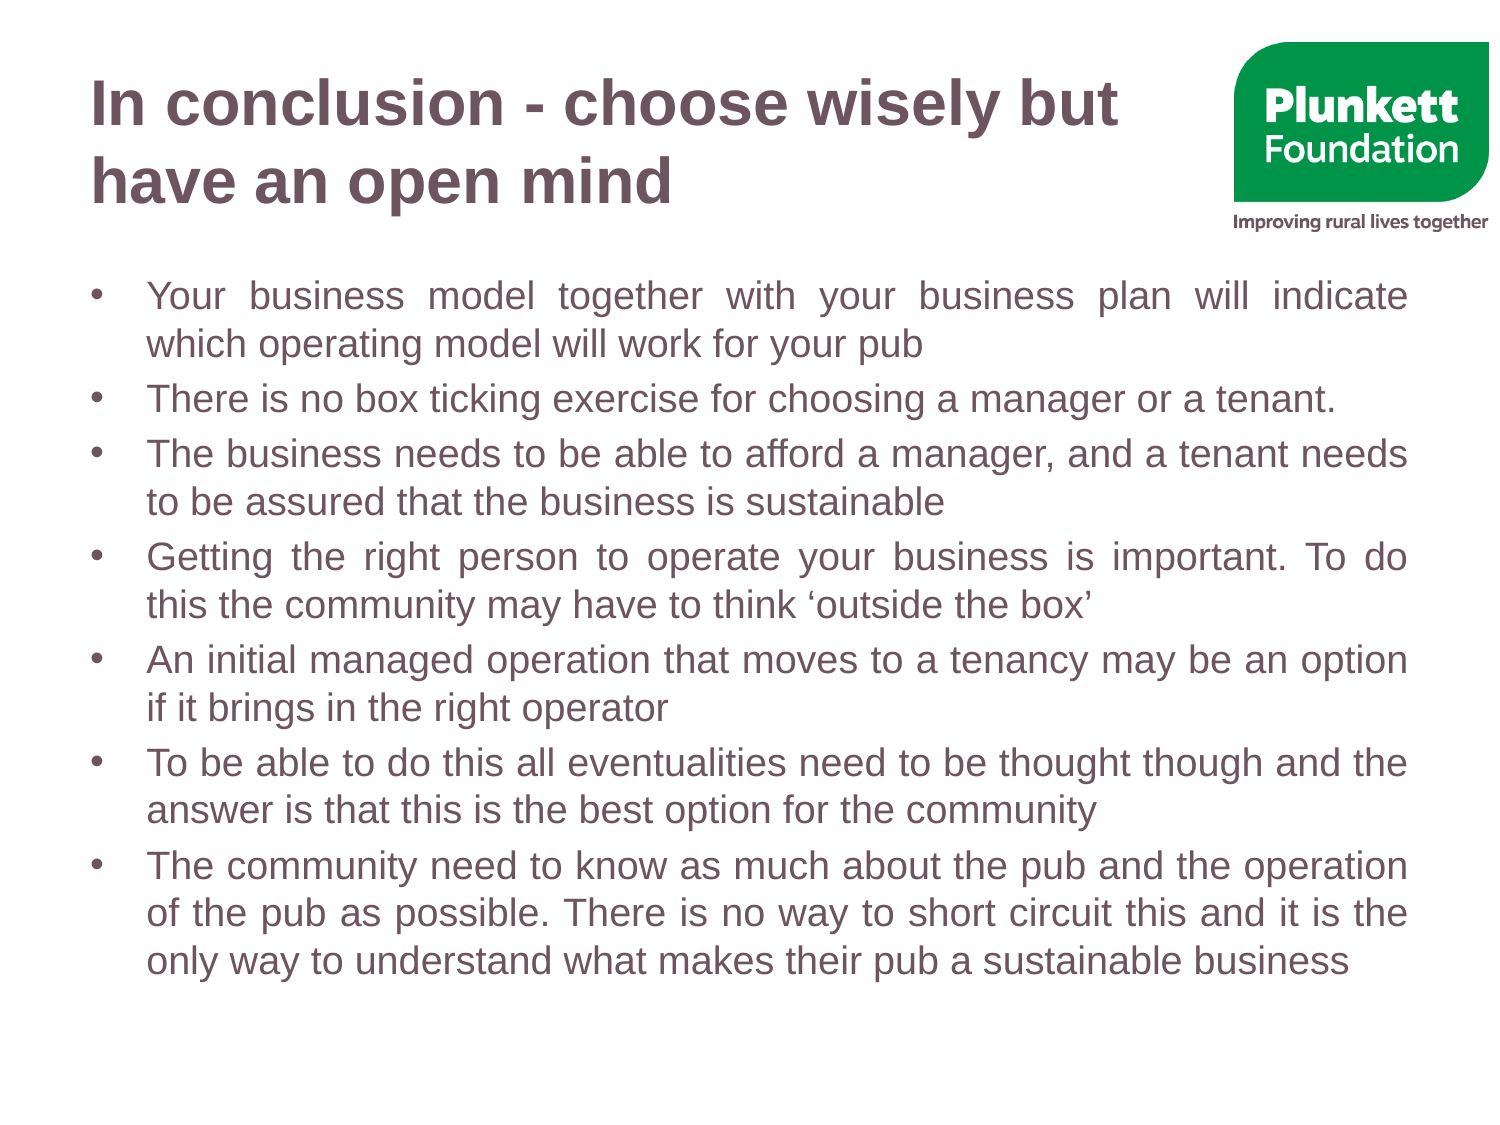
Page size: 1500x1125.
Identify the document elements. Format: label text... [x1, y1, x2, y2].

title In conclusion - choose wisely but have an open mind [75, 45, 1213, 233]
picture [1234, 42, 1489, 232]
list Your business model together with your business plan will indicate which operating model will work for your pub There is no box ticking exercise for choosing a manager or a tenant. The business needs to be able to afford a manager, and a tenant needs to be assured that the business is sustainable Getting the right person to operate your business is important. To do this the community may have to think ‘outside the box’ An initial managed operation that moves to a tenancy may be an option if it brings in the right operator To be able to do this all eventualities need to be thought though and the answer is that this is the best option for the community The community need to know as much about the pub and the operation of the pub as possible. There is no way to short circuit this and it is the only way to understand what makes their pub a sustainable business [75, 262, 1425, 1005]
